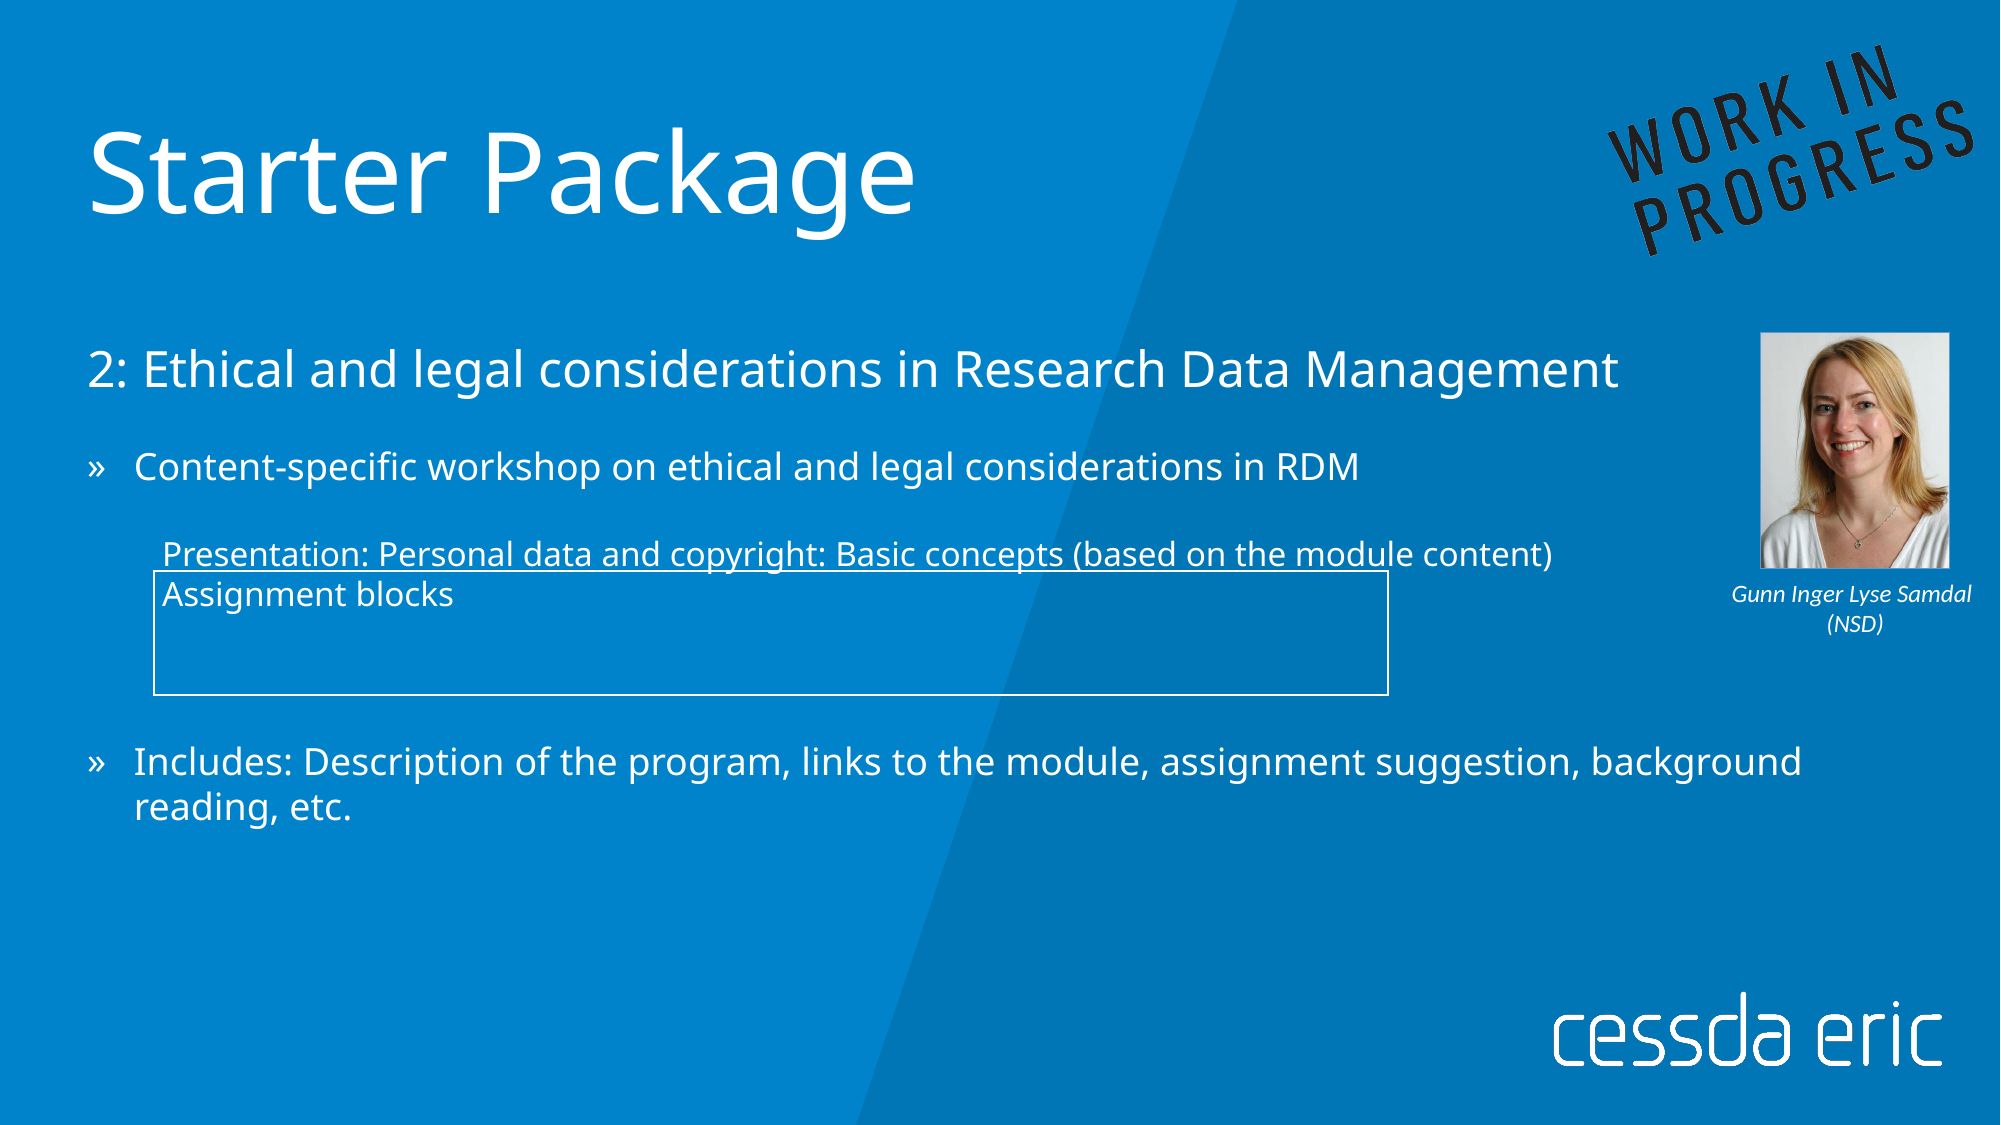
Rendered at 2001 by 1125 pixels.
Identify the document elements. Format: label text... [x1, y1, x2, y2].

subtitle 2: Ethical and legal considerations in Research Data Management Content-specific workshop on ethical and legal considerations in RDM Presentation: Personal data and copyright: Basic concepts (based on the module content) Assignment blocks Includes: Description of the program, links to the module, assignment suggestion, background reading, etc. [72, 330, 1828, 855]
picture [1760, 332, 1950, 569]
text_box Gunn Inger Lyse Samdal (NSD) [1716, 570, 1994, 646]
text_box [153, 570, 1389, 696]
picture [1601, 9, 1994, 275]
picture [1552, 984, 1953, 1072]
text_box [72, 504, 1476, 1072]
title Starter Package [72, 109, 1828, 299]
